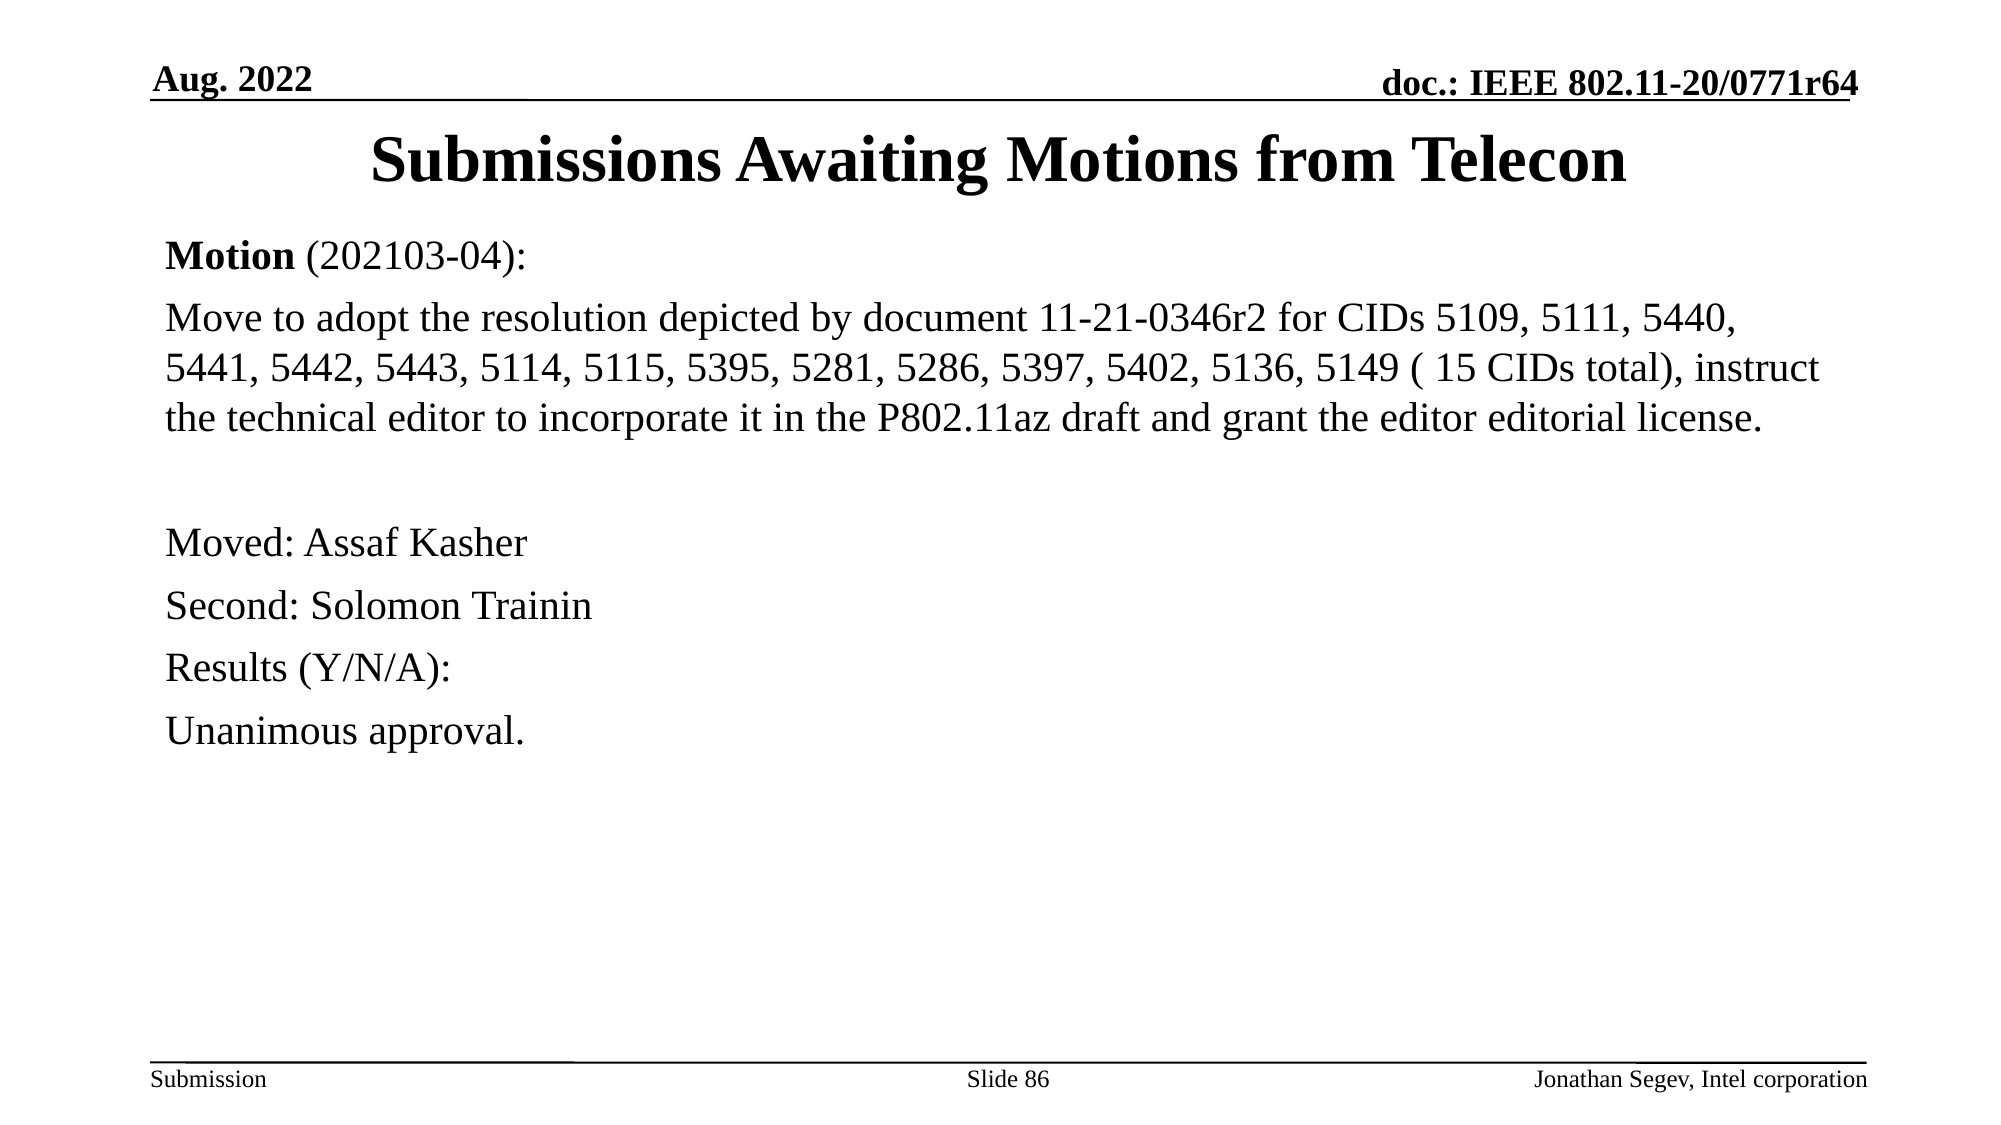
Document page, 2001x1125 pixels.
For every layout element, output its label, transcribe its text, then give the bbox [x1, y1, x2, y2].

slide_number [152, 54, 563, 100]
list Motion (202103-04): Move to adopt the resolution depicted by document 11-21-0346r2 for CIDs 5109, 5111, 5440, 5441, 5442, 5443, 5114, 5115, 5395, 5281, 5286, 5397, 5402, 5136, 5149 ( 15 CIDs total), instruct the technical editor to incorporate it in the P802.11az draft and grant the editor editorial license. Moved: Assaf Kasher Second: Solomon Trainin Results (Y/N/A): Unanimous approval. [149, 219, 1850, 1000]
footer Jonathan Segev, Intel corporation [1171, 1061, 1869, 1093]
title Submissions Awaiting Motions from Telecon [149, 112, 1850, 197]
slide_number Slide 86 [950, 1061, 1067, 1123]
